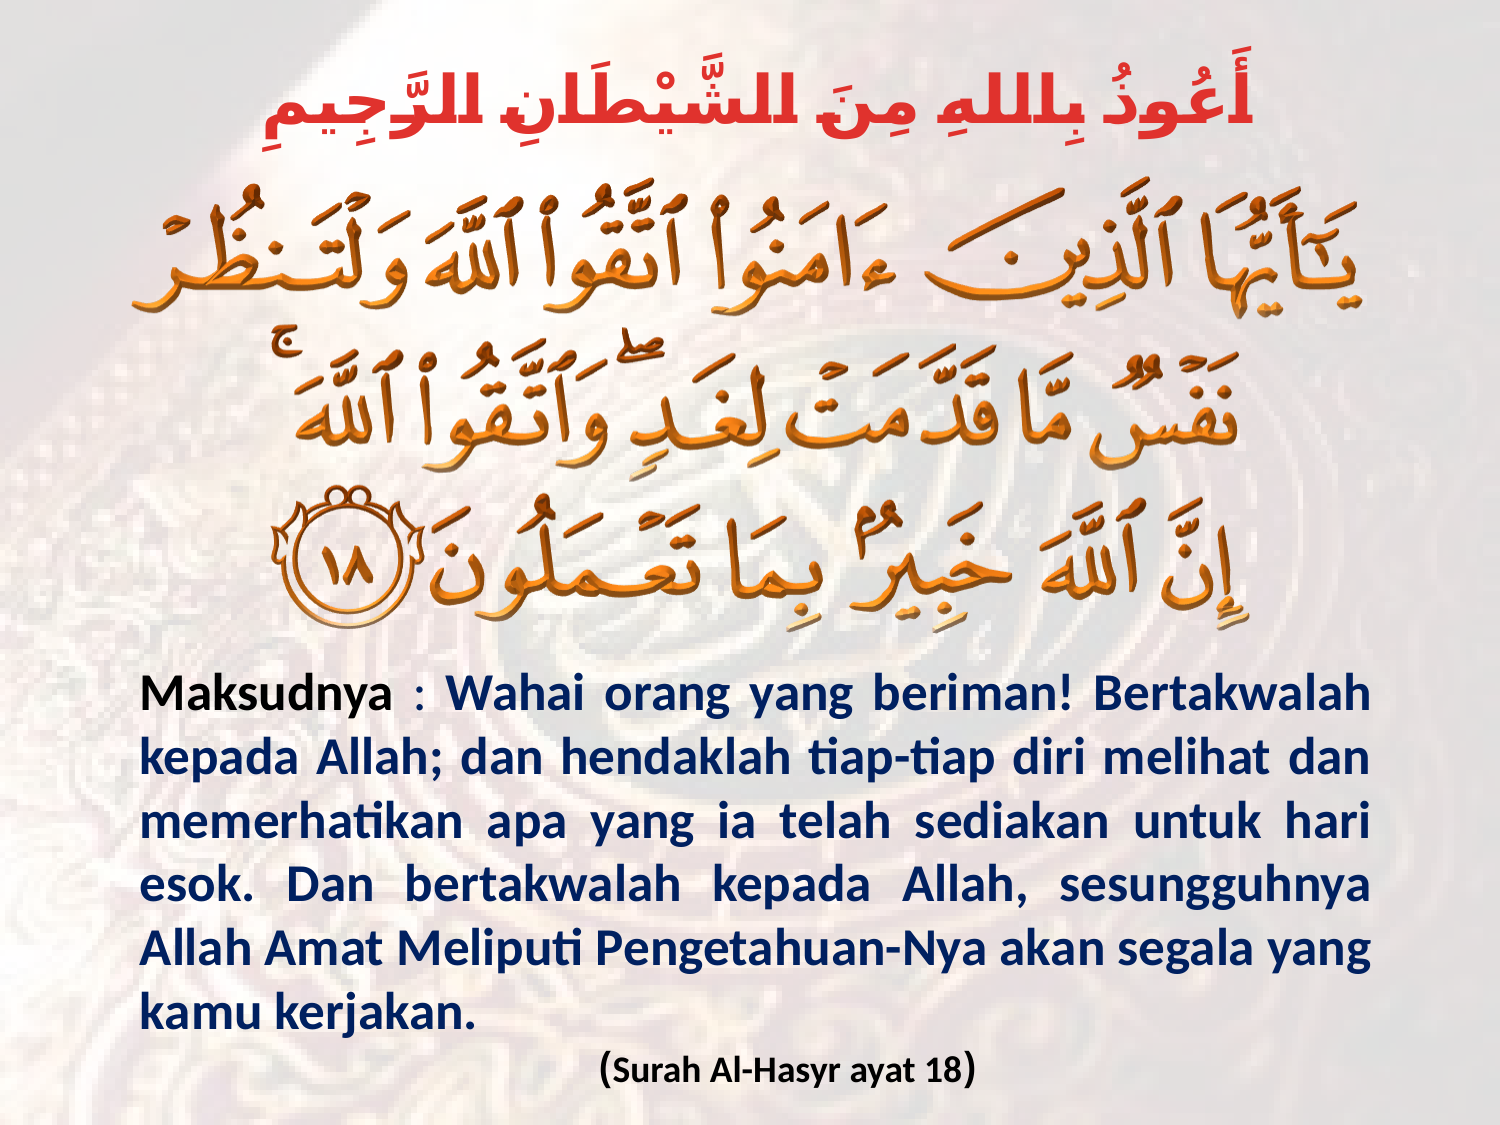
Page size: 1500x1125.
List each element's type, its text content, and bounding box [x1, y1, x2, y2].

text_box (Surah Al-Hasyr ayat 18) [573, 1037, 992, 1098]
text_box أَعُوذُ بِاللهِ مِنَ الشَّيْطَانِ الرَّجِيمِ [246, 49, 1277, 145]
text_box Maksudnya : Wahai orang yang beriman! Bertakwalah kepada Allah; dan hendaklah tiap-tiap diri melihat dan memerhatikan apa yang ia telah sediakan untuk hari esok. Dan bertakwalah kepada Allah, sesungguhnya Allah Amat Meliputi Pengetahuan-Nya akan segala yang kamu kerjakan. [124, 659, 1388, 1048]
picture [105, 174, 1395, 651]
